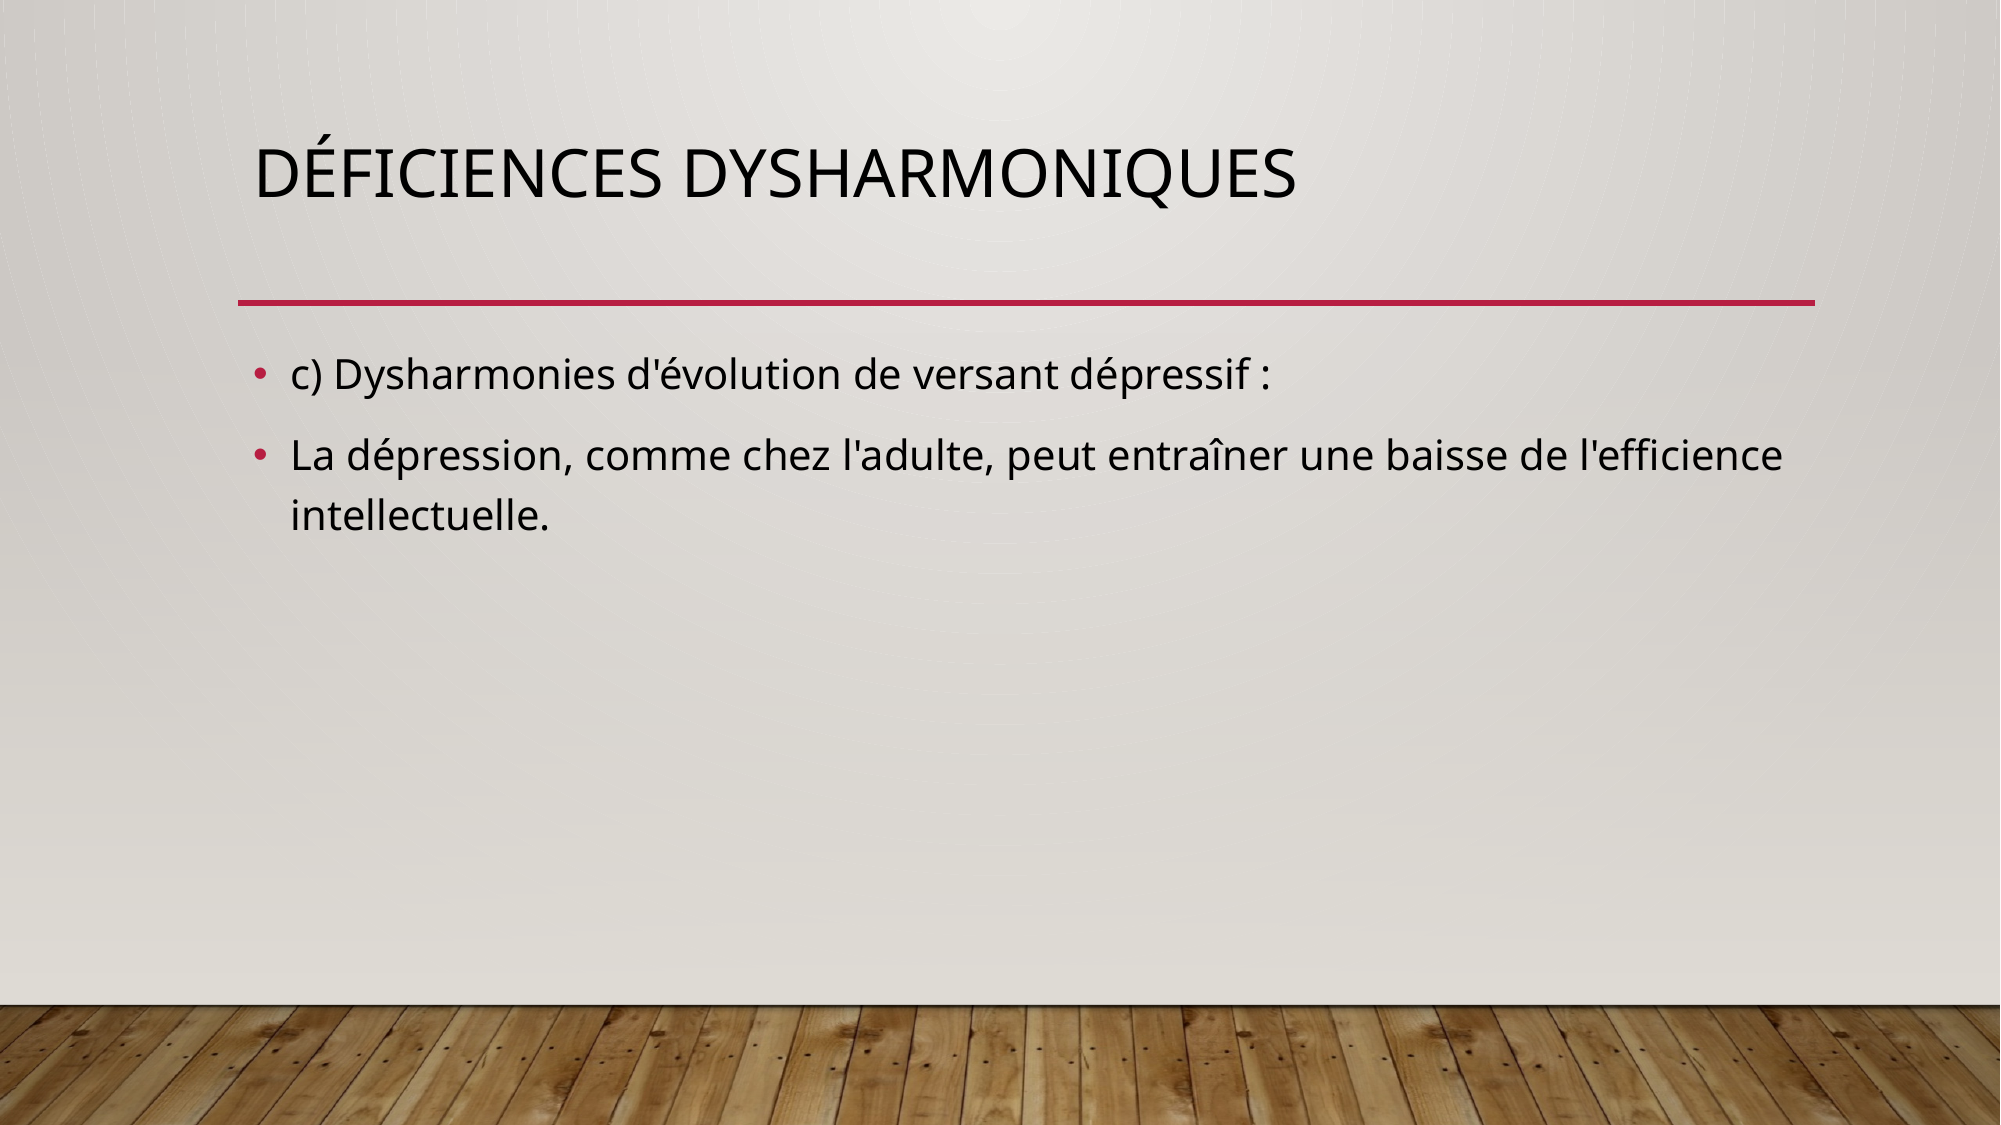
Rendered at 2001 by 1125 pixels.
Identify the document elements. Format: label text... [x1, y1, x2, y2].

picture [0, 1005, 2000, 1125]
list c) Dysharmonies d'évolution de versant dépressif : La dépression, comme chez l'adulte, peut entraîner une baisse de l'efficience intellectuelle. [238, 330, 1814, 897]
title Déficiences dysharmoniques [238, 131, 1814, 305]
